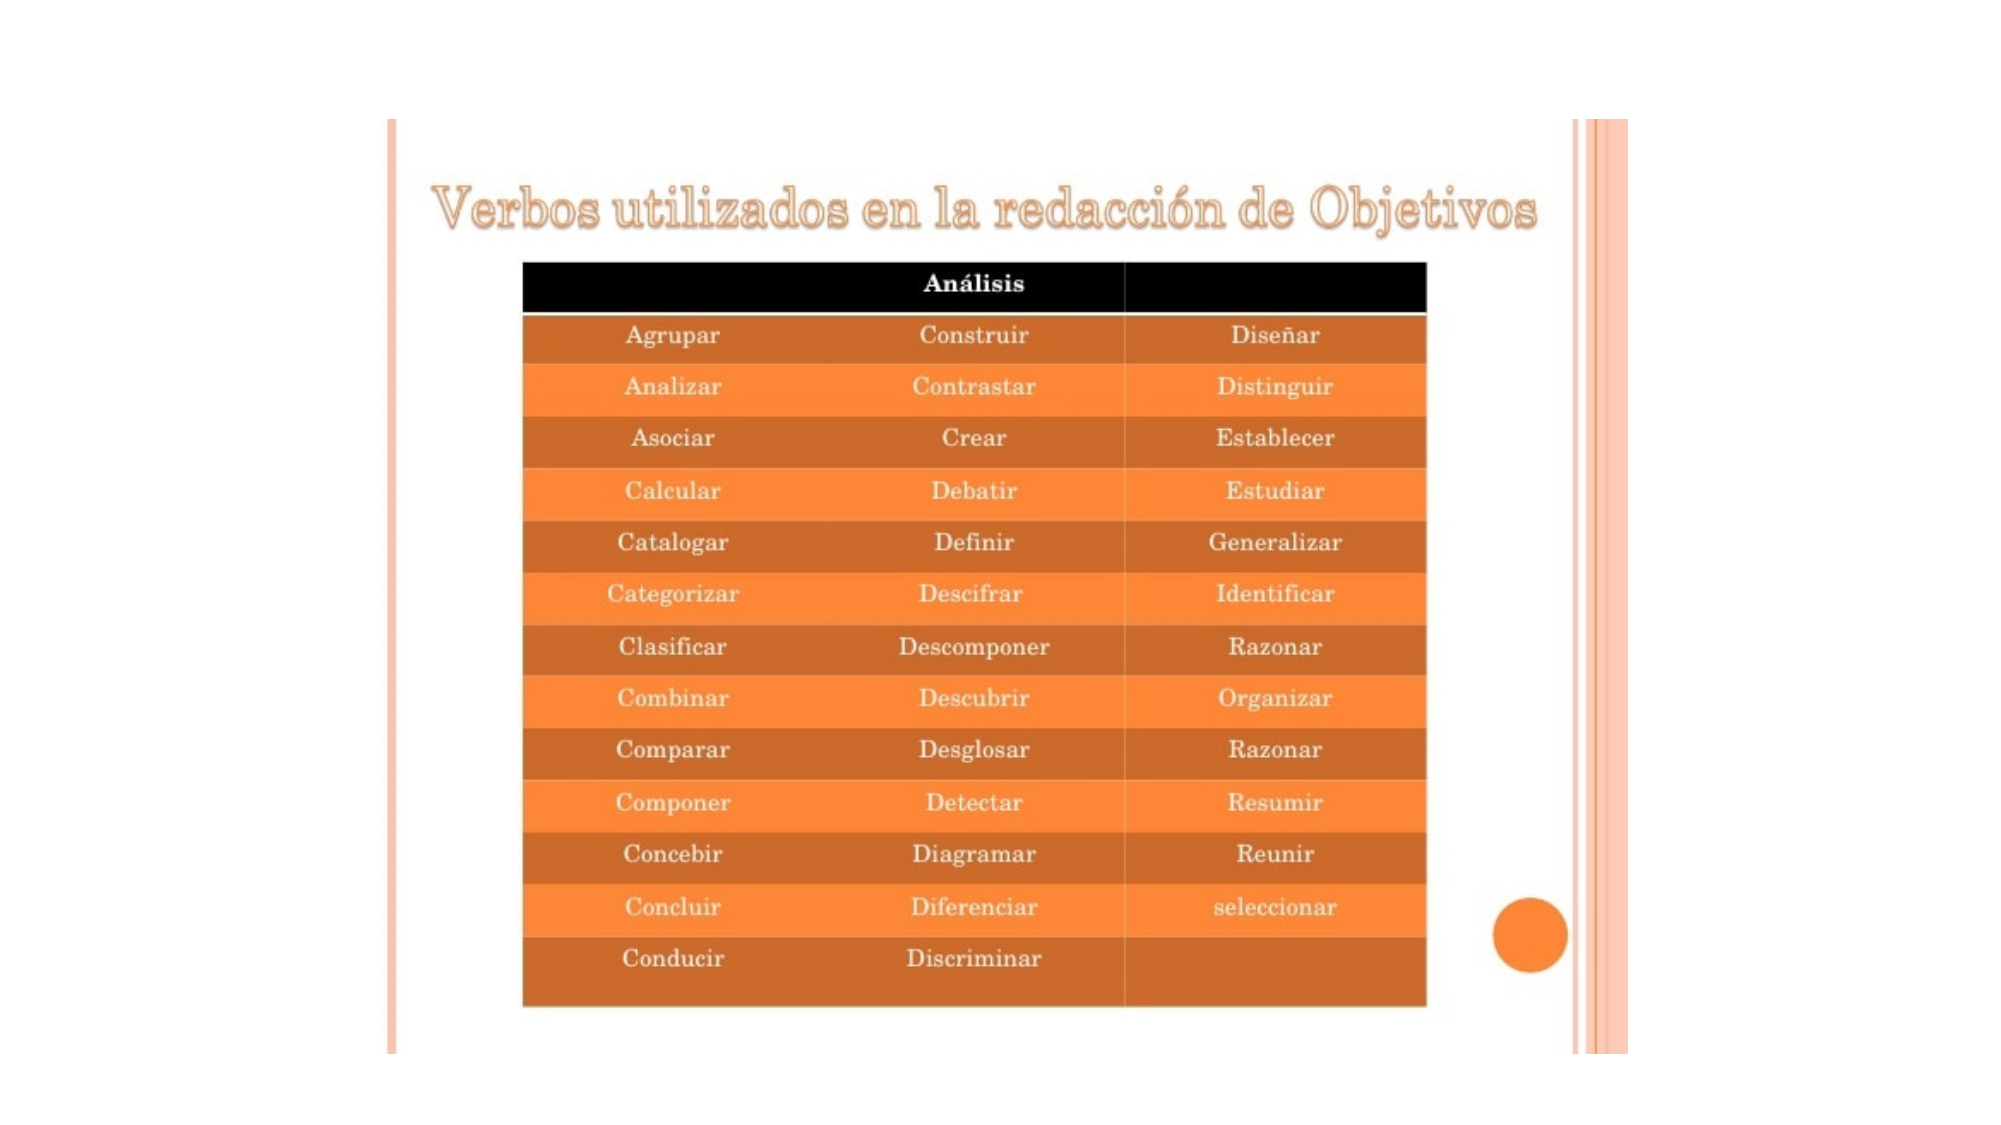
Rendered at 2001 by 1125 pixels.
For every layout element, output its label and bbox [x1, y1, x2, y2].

list [381, 119, 1628, 1054]
